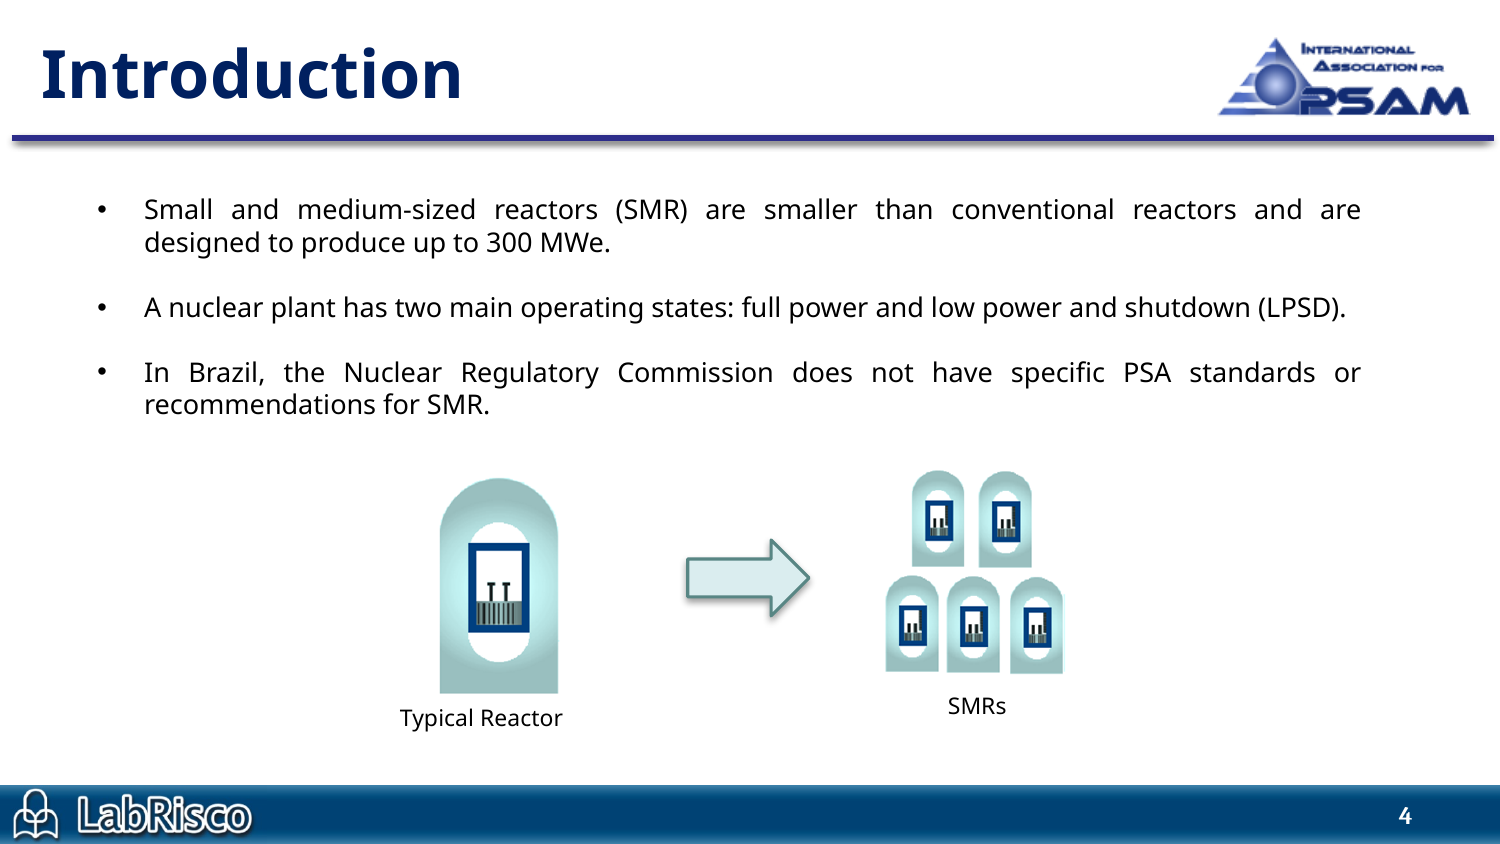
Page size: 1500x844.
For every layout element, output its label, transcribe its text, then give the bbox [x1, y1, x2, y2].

text_box Typical Reactor [385, 696, 590, 739]
picture [0, 785, 1500, 844]
picture [1210, 25, 1477, 135]
text_box Introduction [26, 24, 480, 119]
text_box [686, 539, 810, 617]
picture [410, 460, 585, 708]
picture [855, 467, 1081, 686]
text_box SMRs [927, 694, 1034, 727]
text_box Small and medium-sized reactors (SMR) are smaller than conventional reactors and are designed to produce up to 300 MWe. A nuclear plant has two main operating states: full power and low power and shutdown (LPSD). In Brazil, the Nuclear Regulatory Commission does not have specific PSA standards or recommendations for SMR. [82, 185, 1376, 428]
